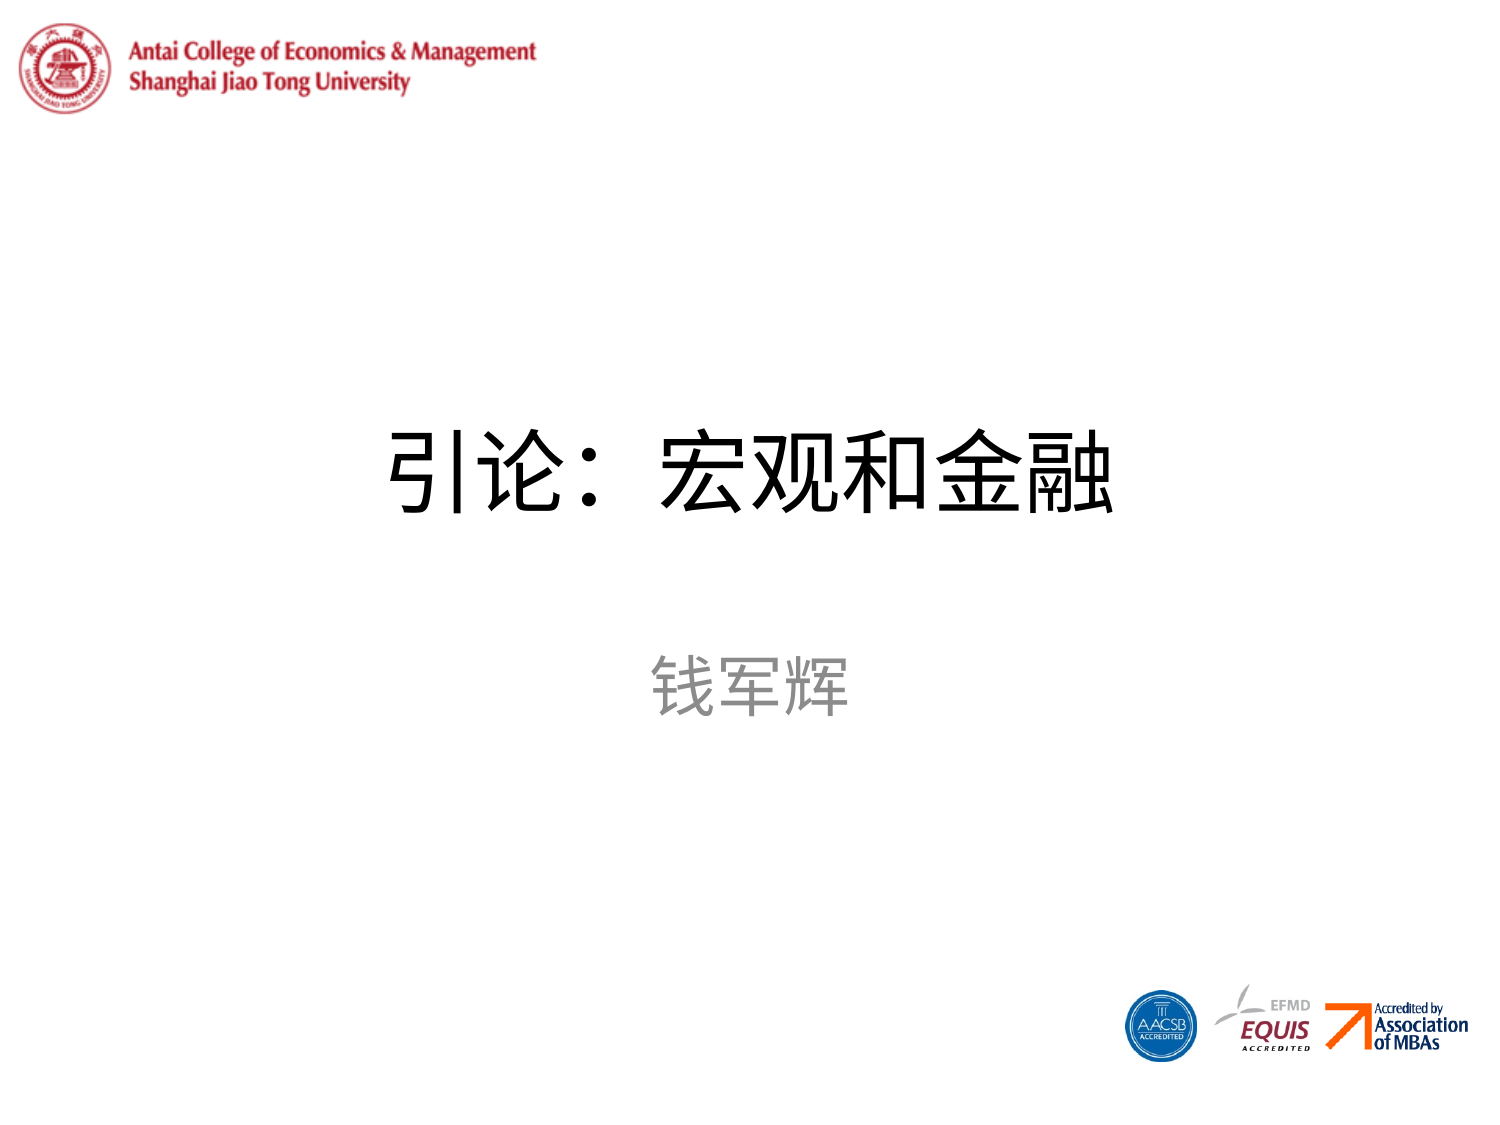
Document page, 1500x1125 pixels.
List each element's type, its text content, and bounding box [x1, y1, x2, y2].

title 引论：宏观和金融 [112, 349, 1388, 591]
picture [1325, 1002, 1468, 1050]
picture [2, 19, 548, 119]
picture [1125, 990, 1197, 1062]
picture [1214, 984, 1310, 1051]
subtitle 钱军辉 [225, 637, 1275, 925]
